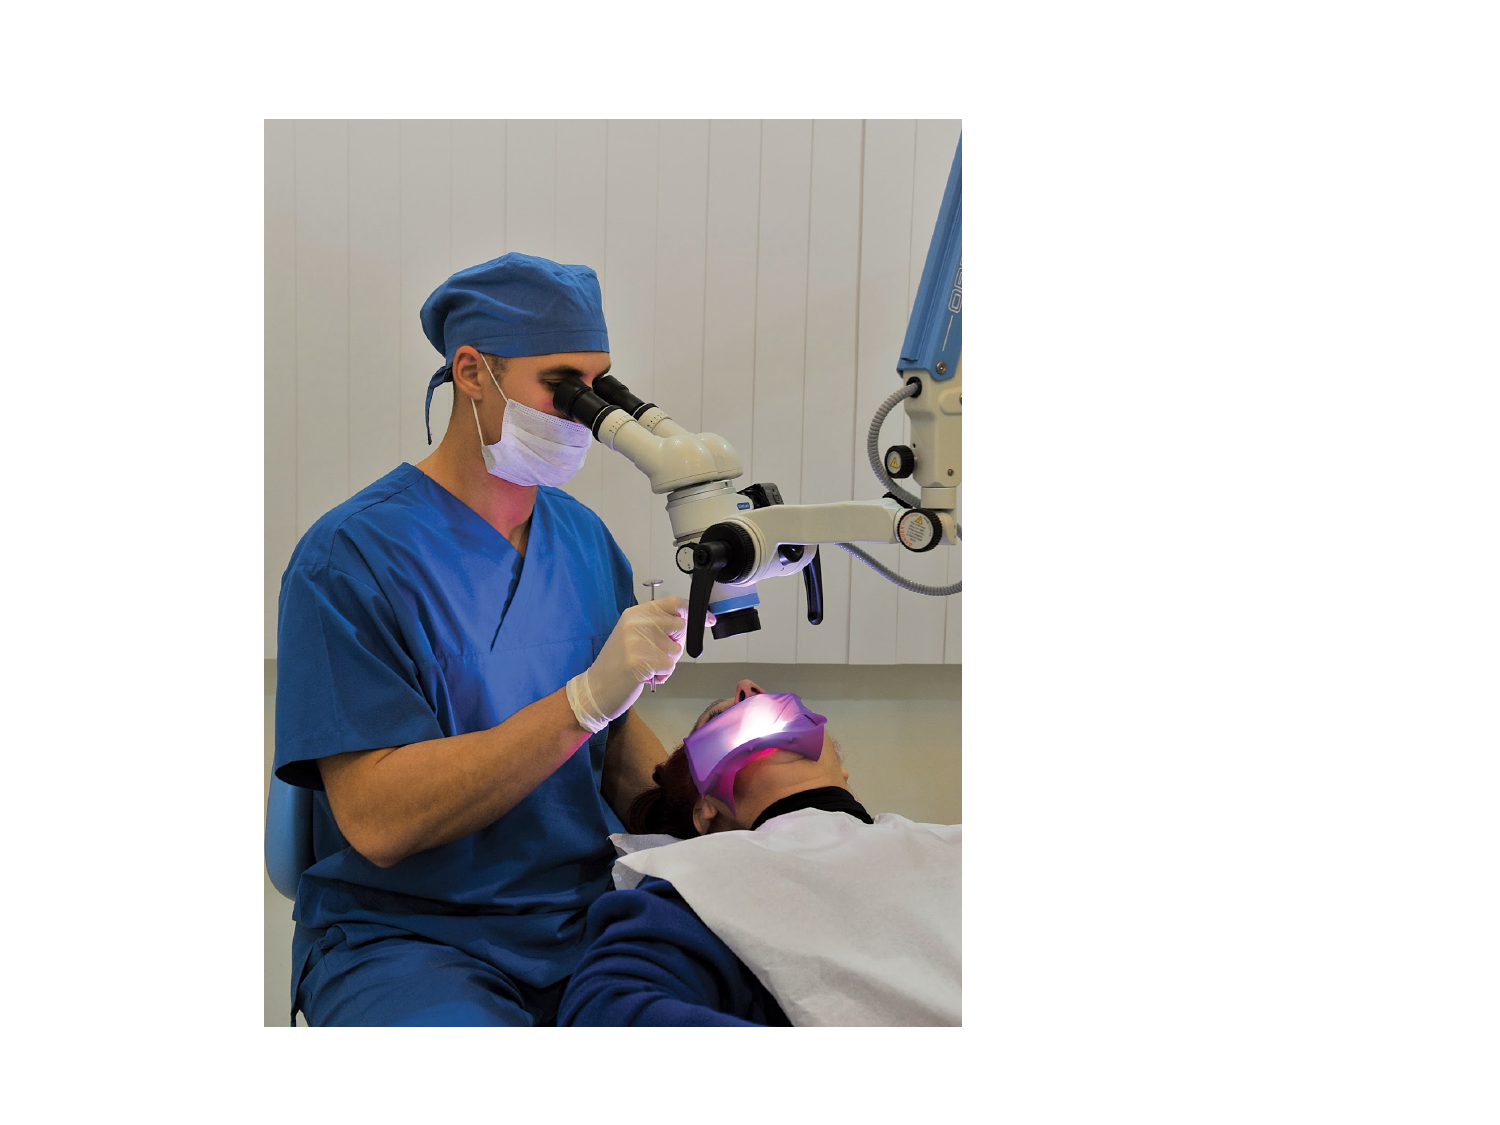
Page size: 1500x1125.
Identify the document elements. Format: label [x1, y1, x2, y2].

picture [263, 119, 962, 1027]
